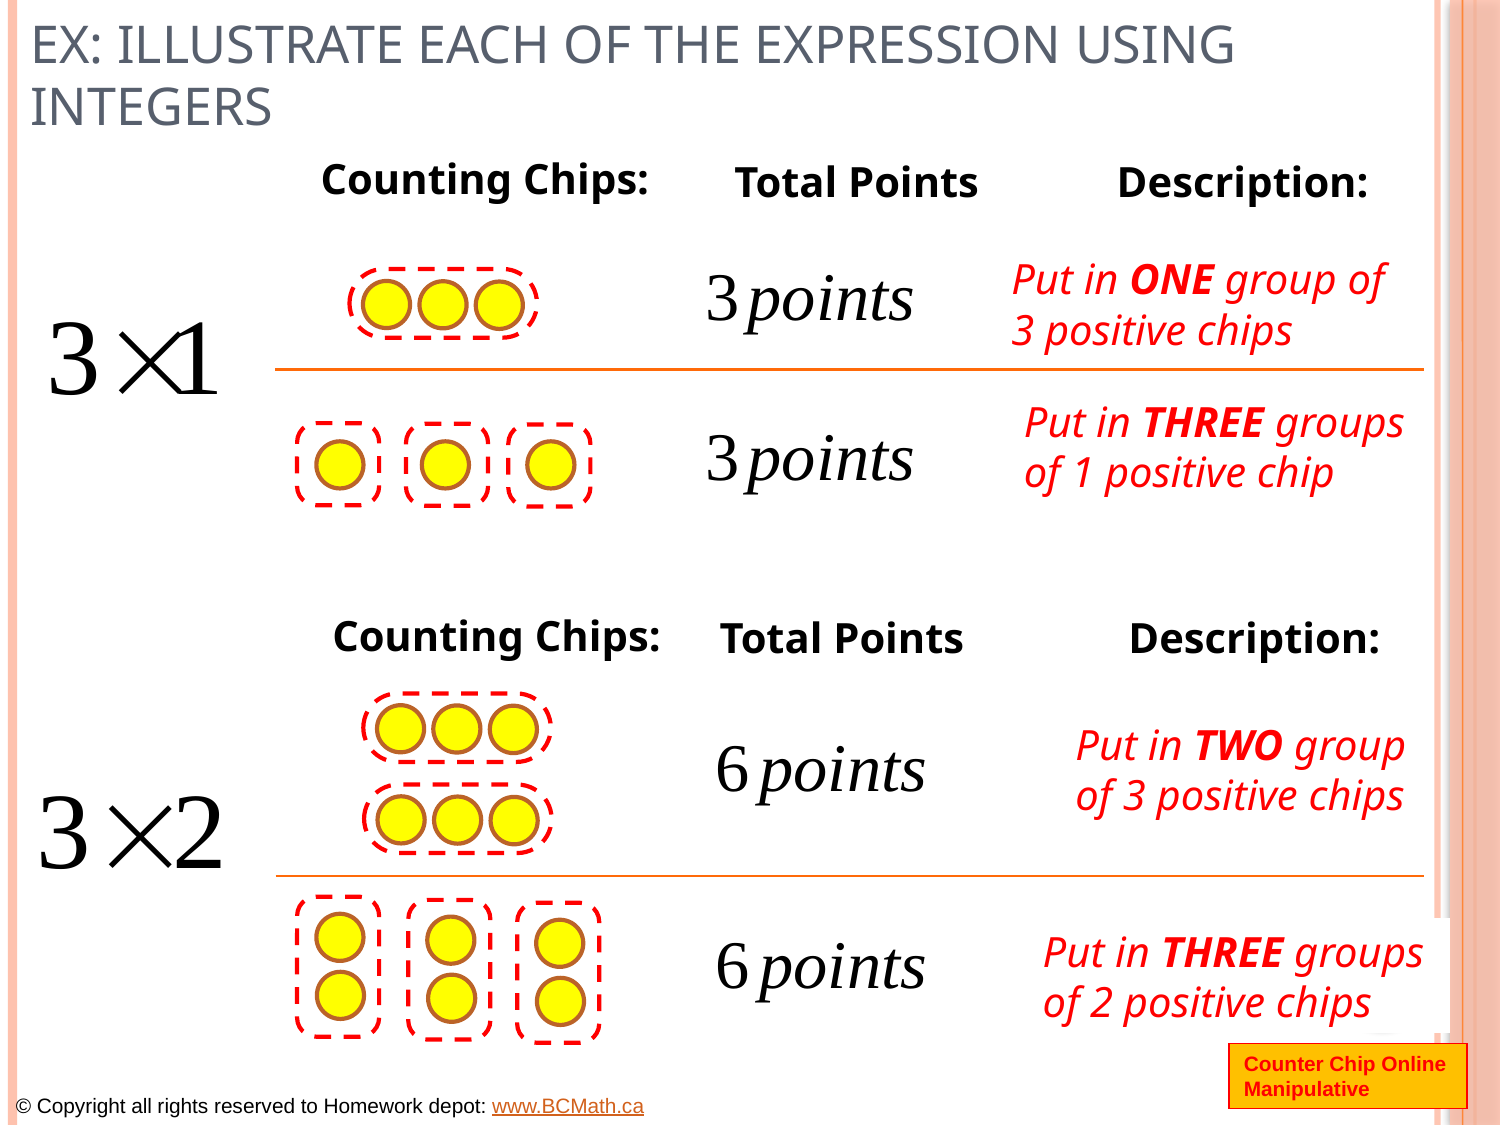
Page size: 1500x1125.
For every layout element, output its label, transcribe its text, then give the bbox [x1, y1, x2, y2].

text_box Put in THREE groups of 1 positive chip [1008, 388, 1431, 504]
text_box Counting Chips: [305, 145, 665, 211]
text_box [425, 972, 478, 1024]
text_box [506, 422, 593, 509]
text_box [403, 421, 491, 508]
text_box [32, 294, 234, 423]
text_box Counting Chips: [317, 602, 677, 668]
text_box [696, 417, 927, 510]
text_box Description: [1113, 604, 1396, 670]
text_box [406, 897, 493, 1042]
text_box Total Points [719, 147, 995, 213]
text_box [22, 768, 242, 896]
text_box Counter Chip Online Manipulative [1229, 1043, 1467, 1109]
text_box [696, 257, 927, 350]
text_box [314, 969, 367, 1022]
text_box [361, 782, 554, 856]
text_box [705, 728, 941, 821]
text_box [294, 894, 382, 1039]
text_box [361, 691, 553, 765]
text_box [515, 900, 602, 1045]
text_box Total Points [704, 604, 980, 670]
text_box [347, 266, 539, 340]
text_box Put in TWO group of 3 positive chips [1060, 711, 1432, 826]
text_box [705, 925, 941, 1018]
text_box © Copyright all rights reserved to Homework depot: www.BCMath.ca [1, 1084, 665, 1125]
text_box Put in ONE group of 3 positive chips [996, 246, 1411, 361]
text_box [534, 975, 587, 1028]
title Ex: Illustrate each of the expression using integers [15, 42, 1456, 144]
text_box Description: [1101, 147, 1384, 213]
text_box Put in THREE groups of 2 positive chips [1027, 918, 1450, 1033]
text_box [294, 421, 382, 508]
